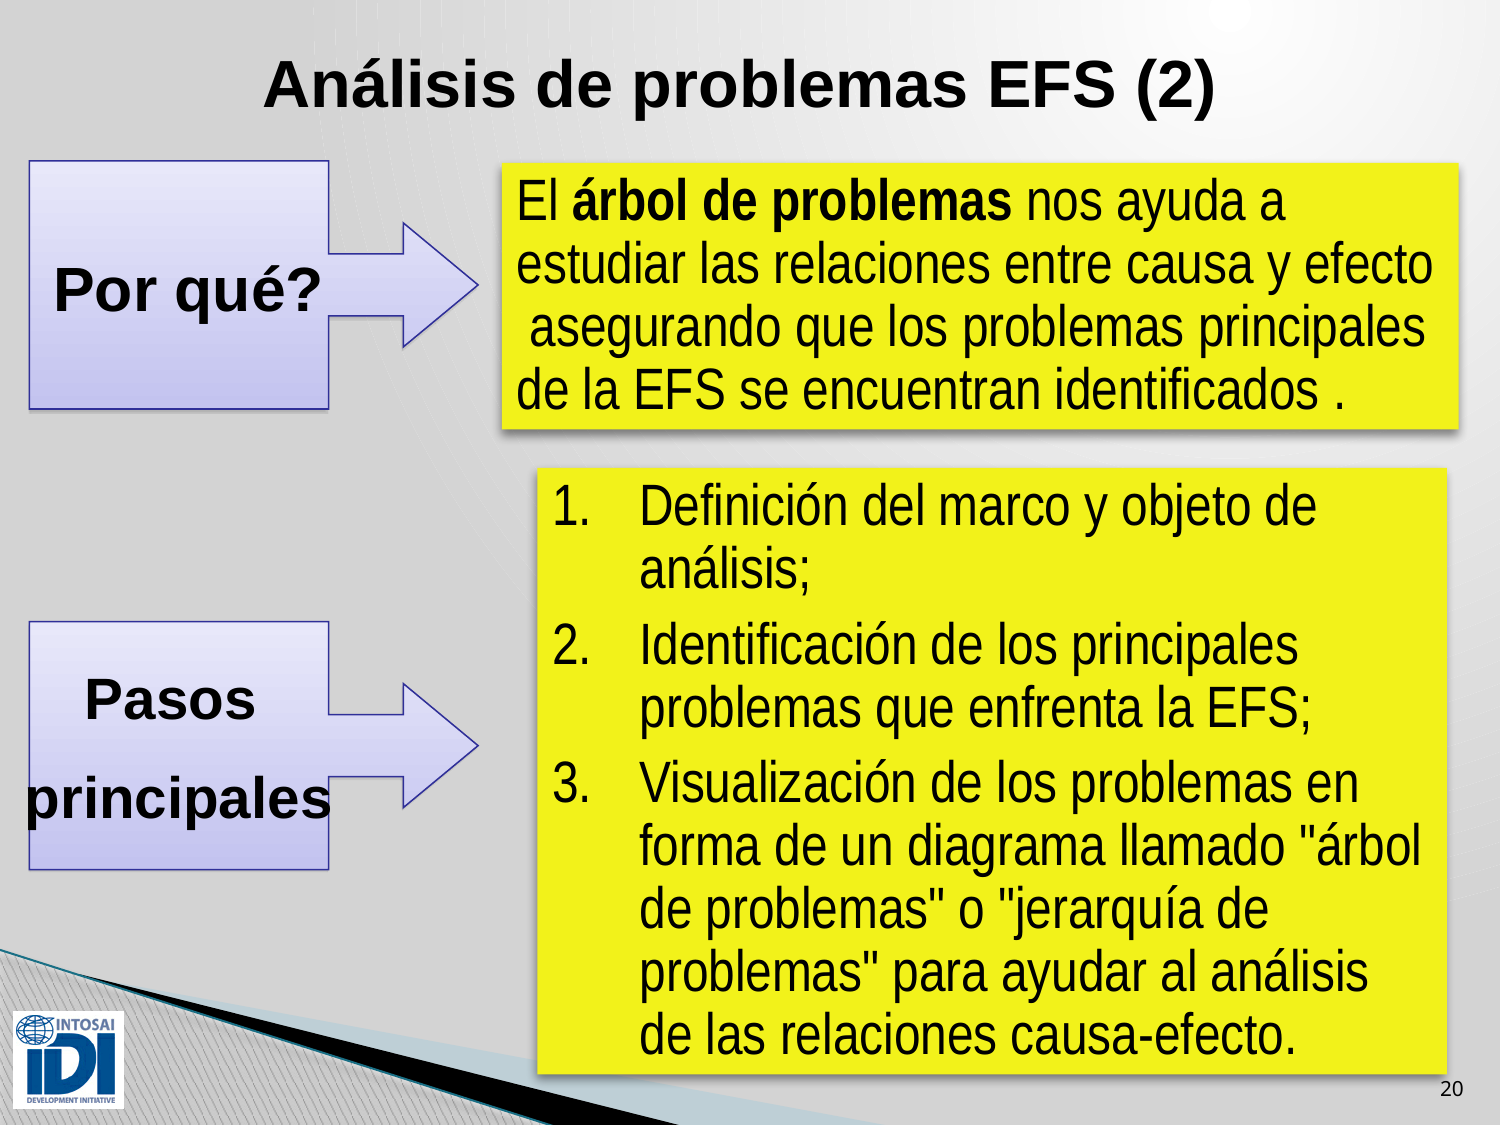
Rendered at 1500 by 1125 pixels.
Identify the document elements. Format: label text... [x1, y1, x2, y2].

slide_number 20 [1418, 1051, 1479, 1112]
text_box Por qué? [29, 160, 479, 410]
text_box El árbol de problemas nos ayuda a estudiar las relaciones entre causa y efecto asegurando que los problemas principales de la EFS se encuentran identificados . [501, 162, 1459, 430]
text_box Pasos principales [29, 621, 479, 870]
picture [13, 1011, 124, 1109]
title Análisis de problemas EFS (2) [64, 0, 1415, 161]
text_box Definición del marco y objeto de análisis; Identificación de los principales problemas que enfrenta la EFS; Visualización de los problemas en forma de un diagrama llamado "árbol de problemas" o "jerarquía de problemas" para ayudar al análisis de las relaciones causa-efecto. [537, 467, 1447, 1075]
